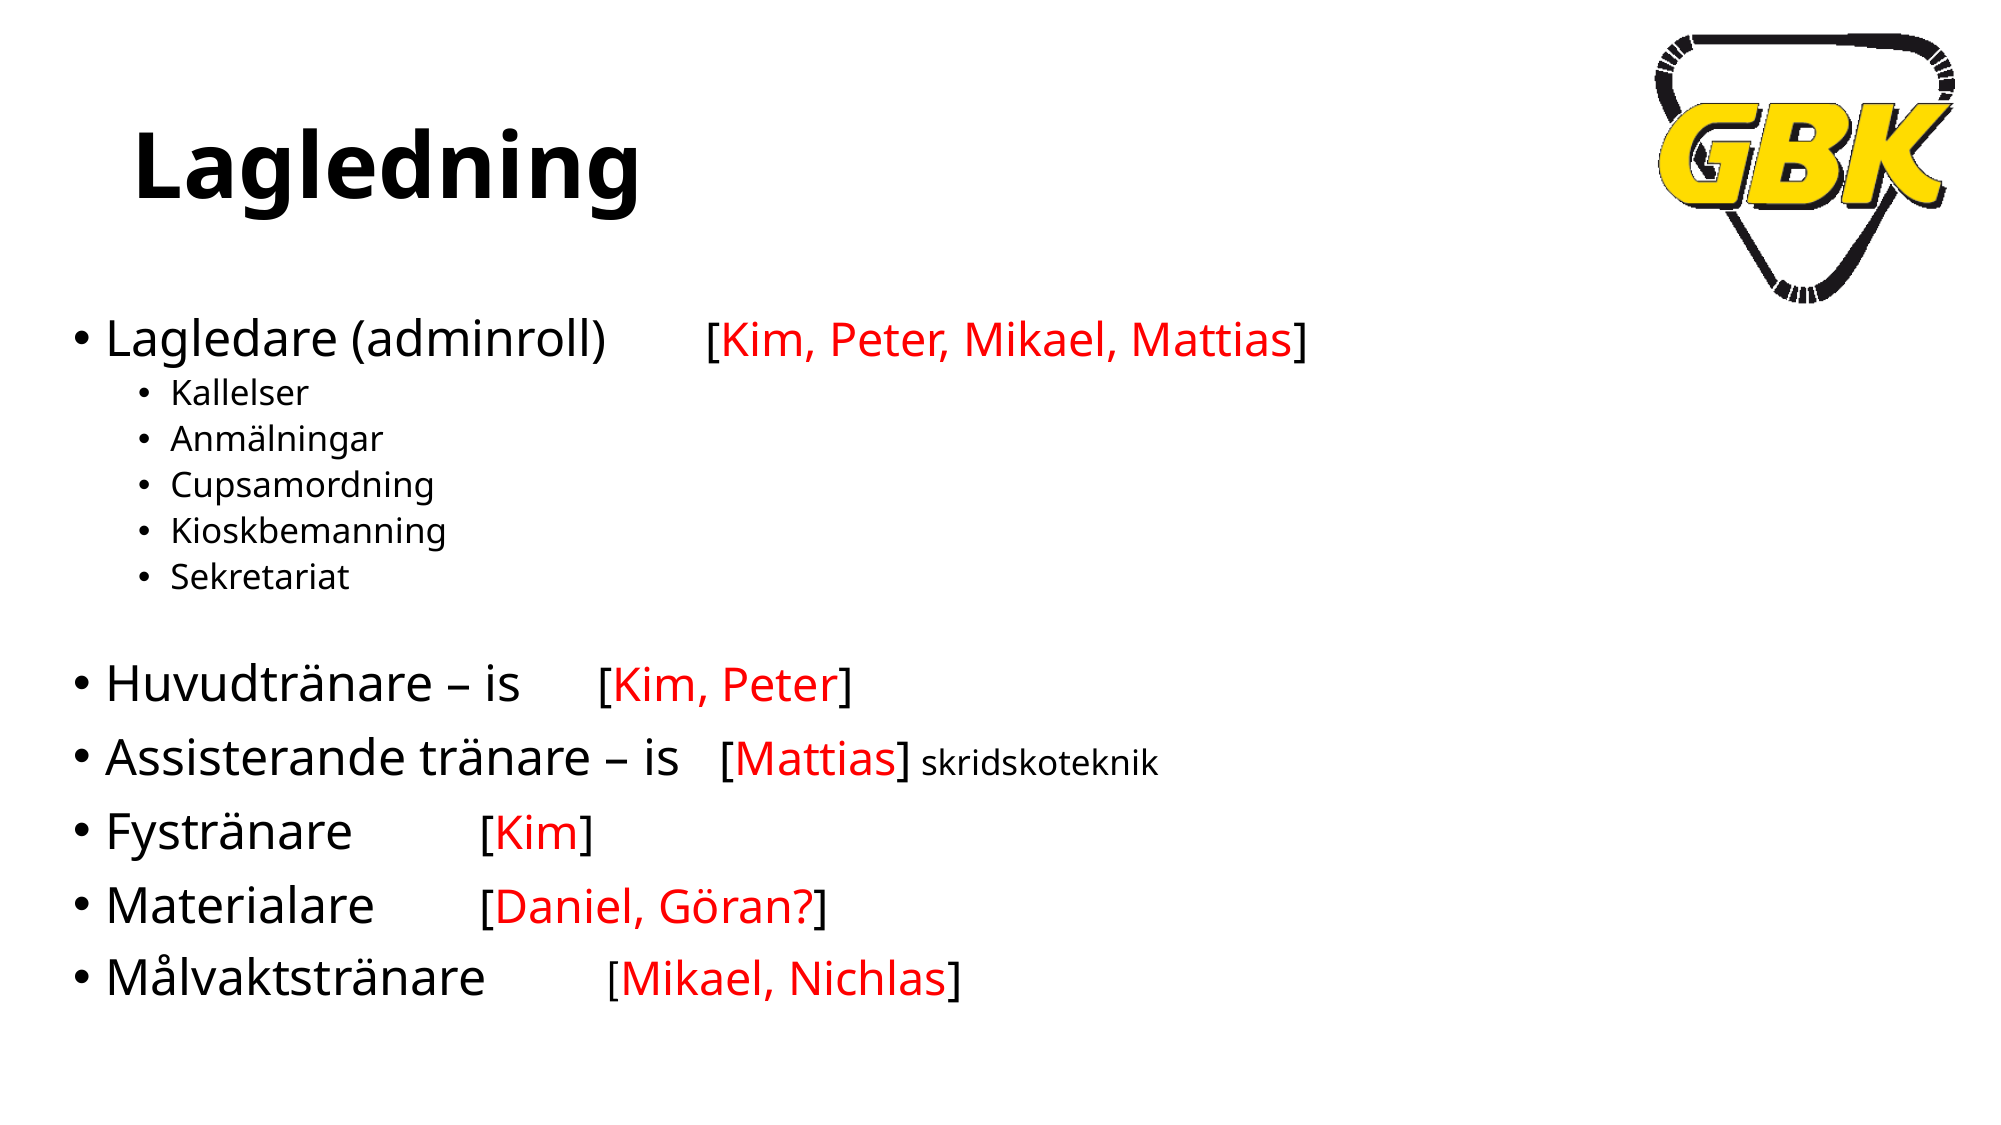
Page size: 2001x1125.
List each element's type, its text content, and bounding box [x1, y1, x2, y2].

list Lagledare (adminroll) [Kim, Peter, Mikael, Mattias] Kallelser Anmälningar Cupsamordning Kioskbemanning Sekretariat Huvudtränare – is [Kim, Peter] Assisterande tränare – is [Mattias] skridskoteknik Fystränare [Kim] Materialare [Daniel, Göran?] Målvaktstränare [Mikael, Nichlas] [58, 305, 1980, 1020]
title Lagledning [116, 59, 1651, 278]
picture [1651, 31, 1955, 306]
